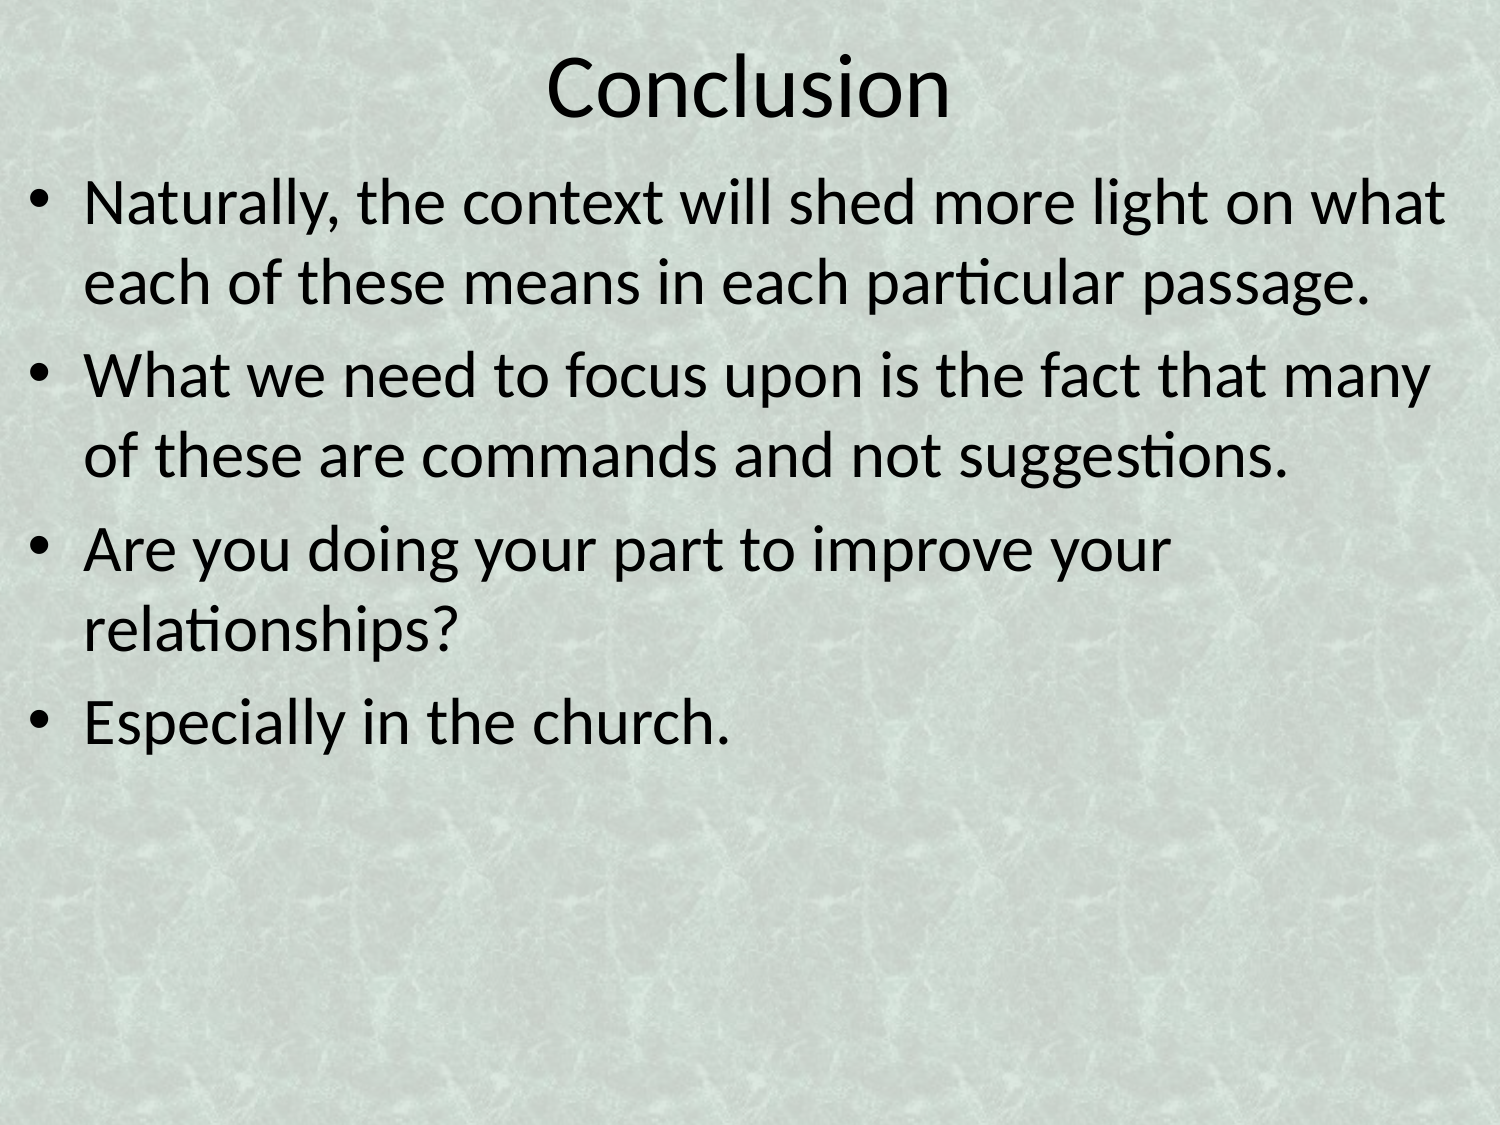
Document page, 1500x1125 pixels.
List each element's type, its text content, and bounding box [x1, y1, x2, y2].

list Naturally, the context will shed more light on what each of these means in each particular passage. What we need to focus upon is the fact that many of these are commands and not suggestions. Are you doing your part to improve your relationships? Especially in the church. [12, 149, 1475, 1088]
title Conclusion [75, 12, 1425, 149]
